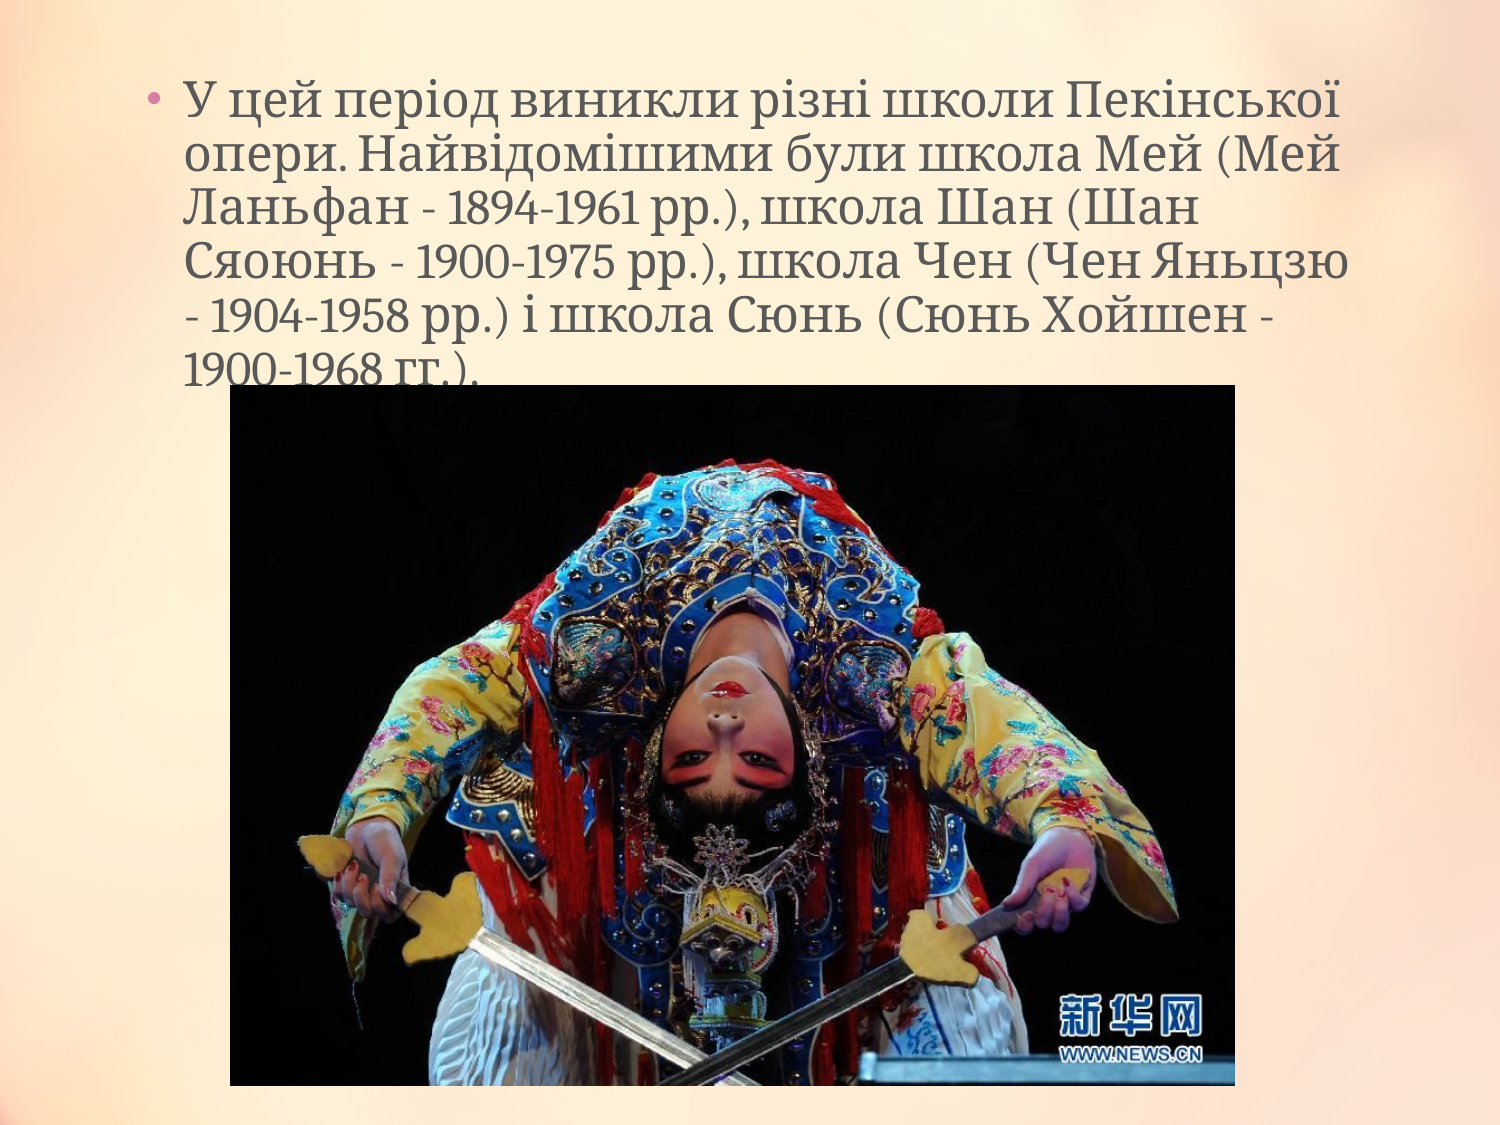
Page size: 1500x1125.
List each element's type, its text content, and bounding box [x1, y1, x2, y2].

list У цей період виникли різні школи Пекінської опери. Найвідомішими були школа Мей (Мей Ланьфан - 1894-1961 рр.), школа Шан (Шан Сяоюнь - 1900-1975 рр.), школа Чен (Чен Яньцзю - 1904-1958 рр.) і школа Сюнь (Сюнь Хойшен - 1900-1968 гг.). [131, 66, 1388, 1013]
picture [0, 0, 1500, 1125]
